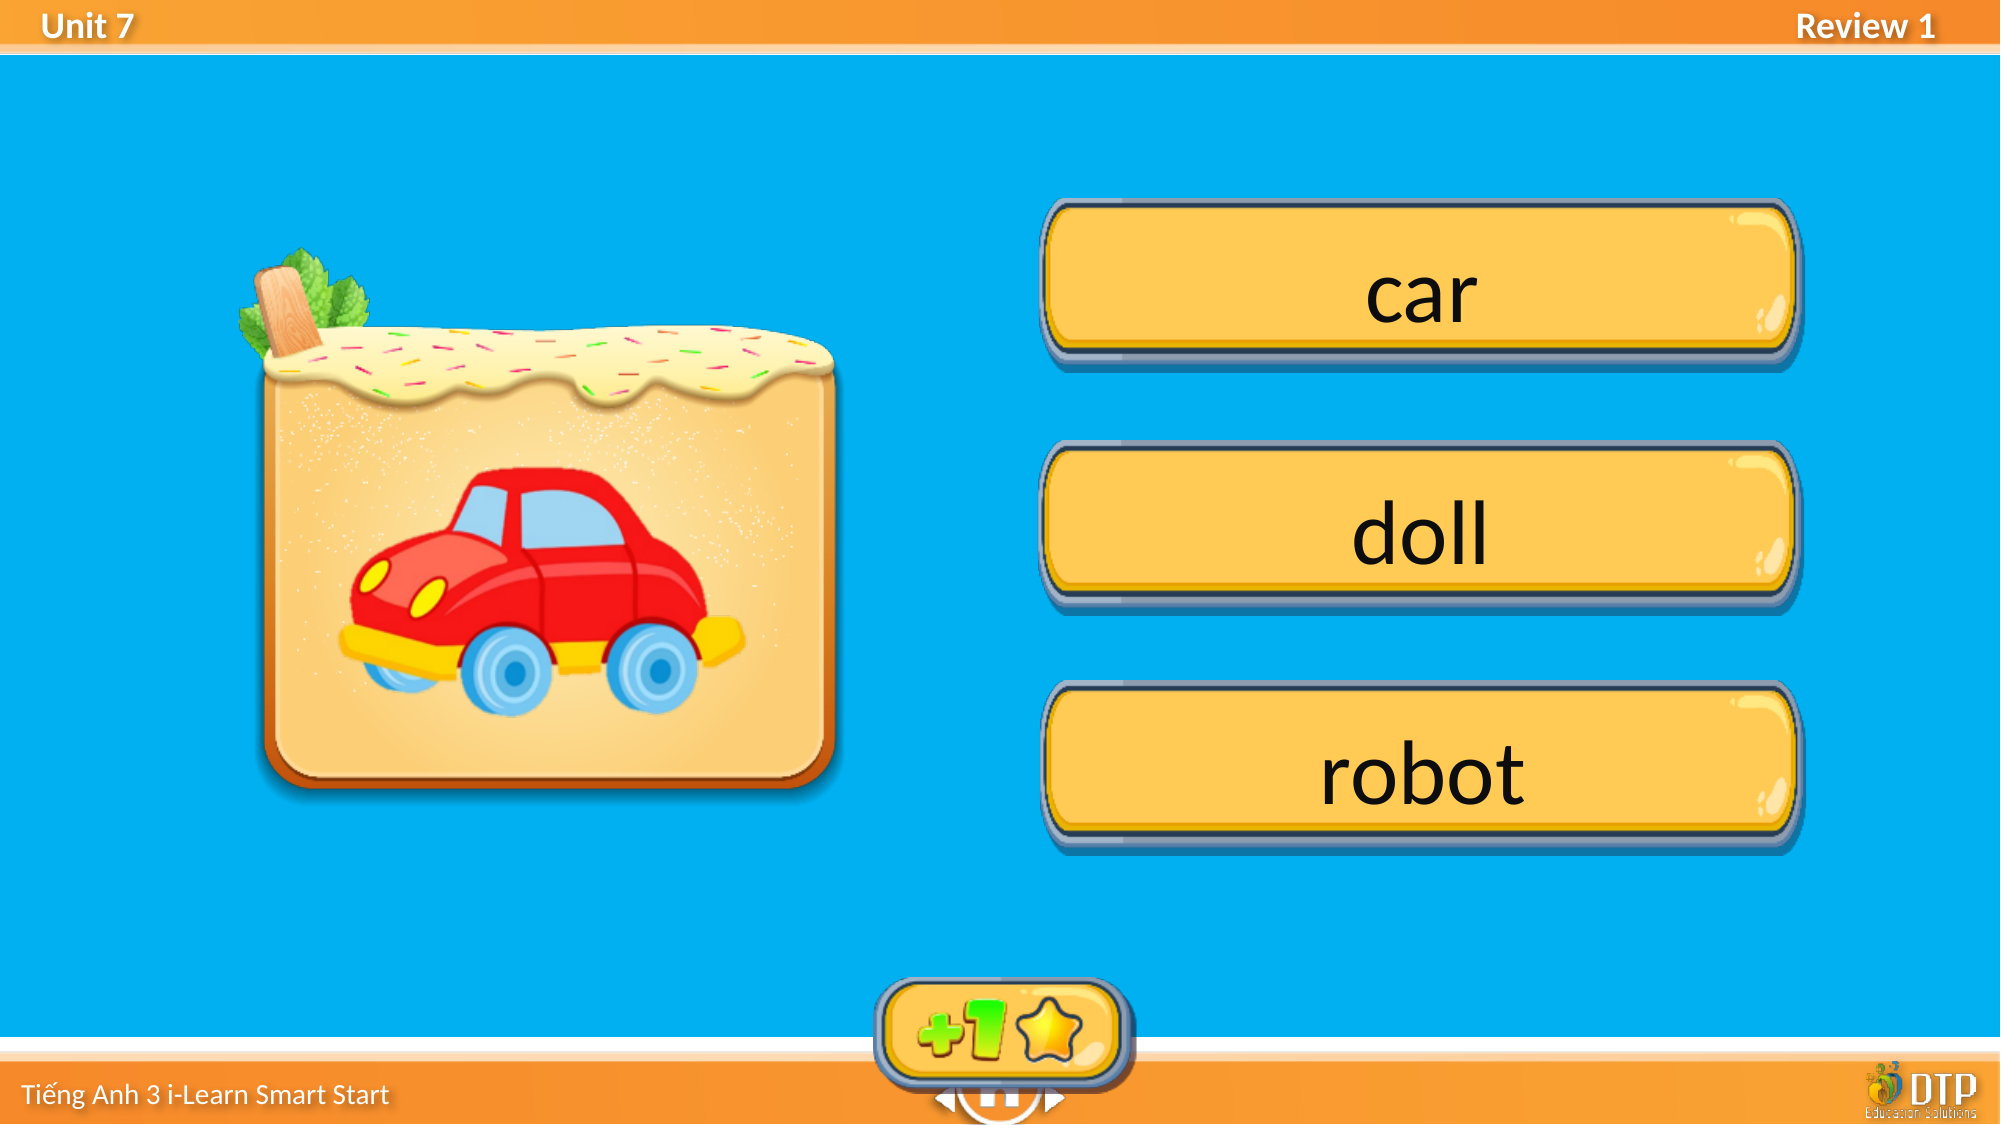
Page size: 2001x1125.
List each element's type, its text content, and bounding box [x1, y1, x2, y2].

picture [0, 978, 2000, 1125]
text_box robot [1038, 679, 1808, 858]
picture [0, 0, 2000, 54]
text_box [0, 55, 2000, 1037]
text_box car [1037, 196, 1807, 375]
picture [239, 249, 836, 789]
text_box doll [1036, 438, 1806, 617]
